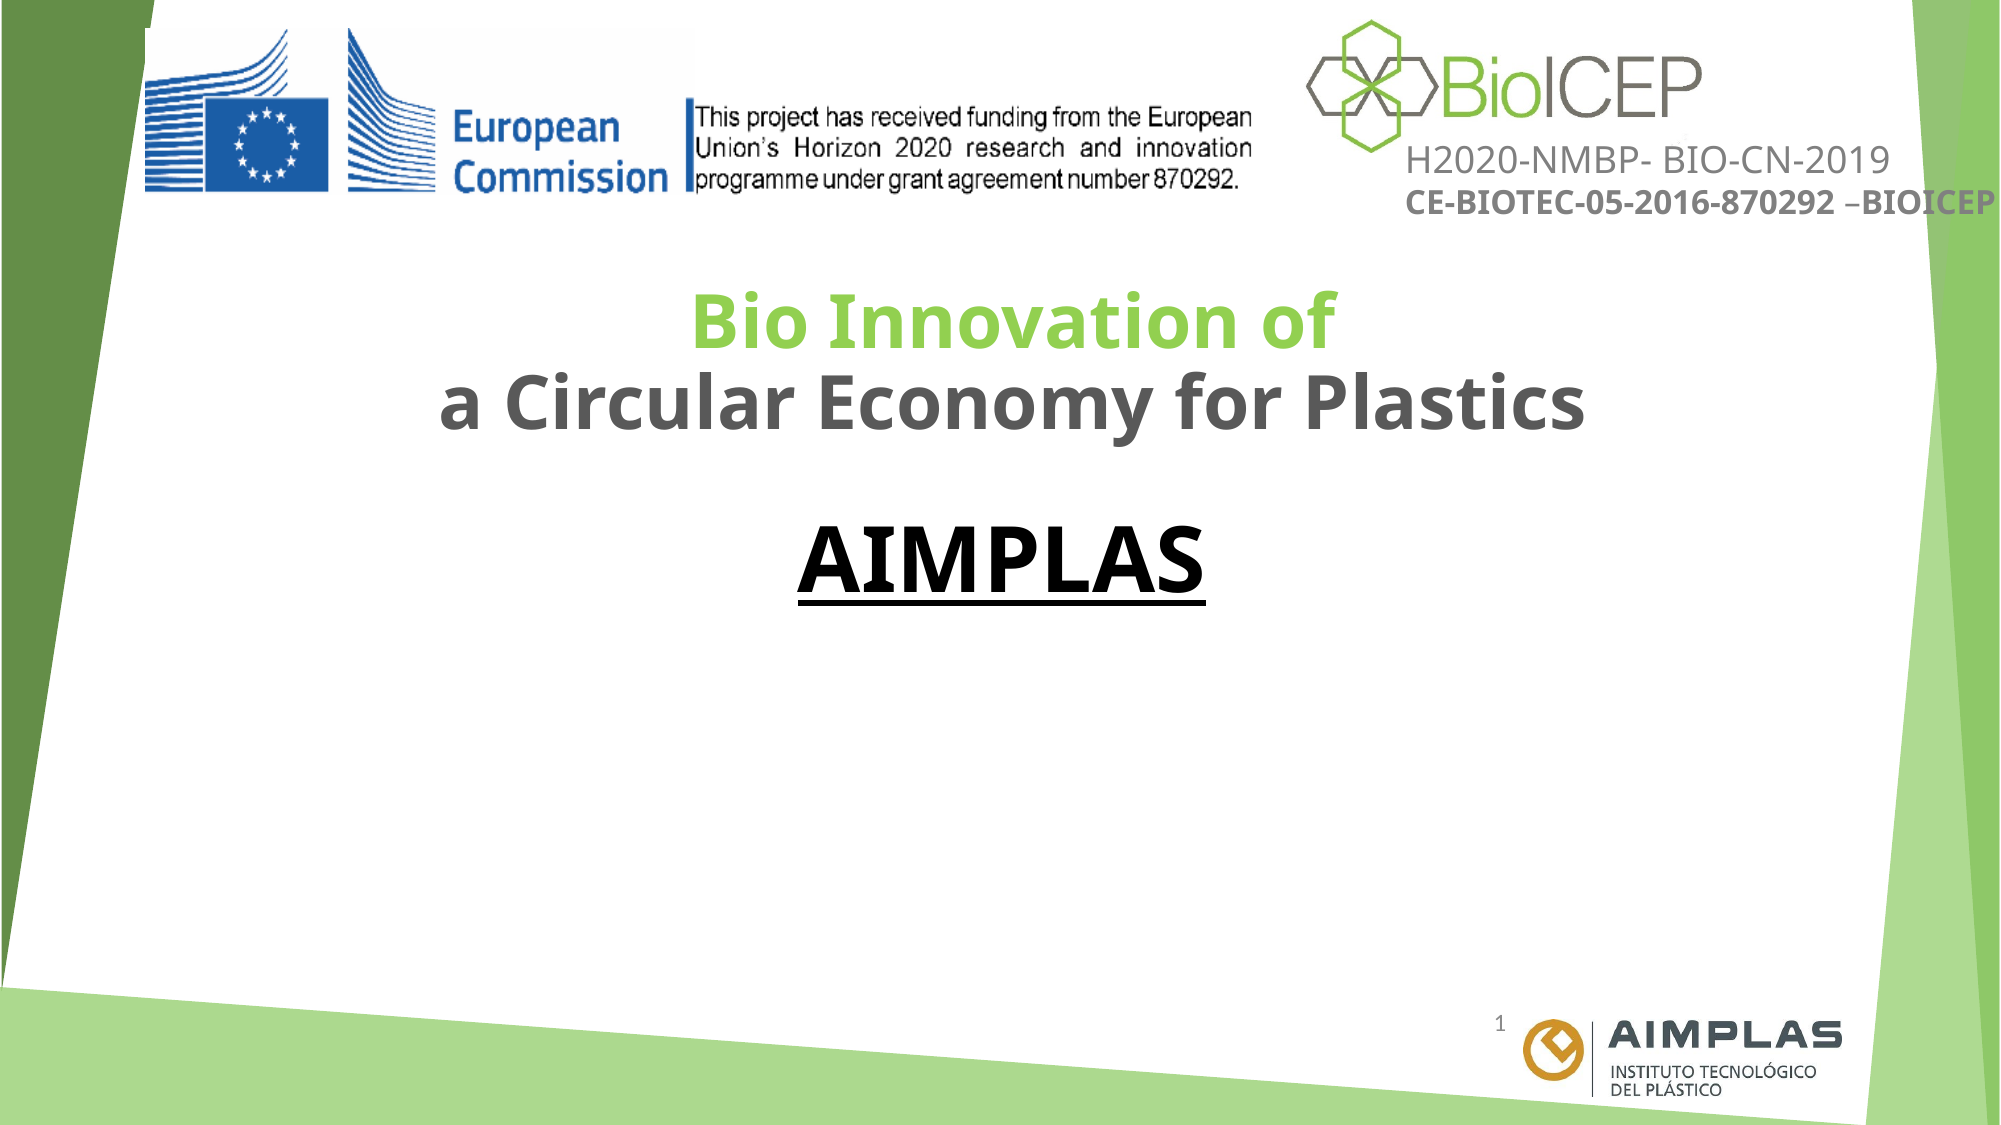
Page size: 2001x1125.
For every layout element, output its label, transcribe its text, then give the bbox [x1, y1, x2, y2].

picture [145, 28, 1259, 198]
title Bio Innovation of a Circular Economy for Plastics AIMPLAS [145, 276, 1881, 673]
picture [1522, 1019, 1842, 1097]
picture [1304, 19, 1702, 153]
text_box H2020-NMBP- BIO-CN-2019 CE-BIOTEC-05-2016-870292 –BIOICEP [1390, 128, 2000, 229]
